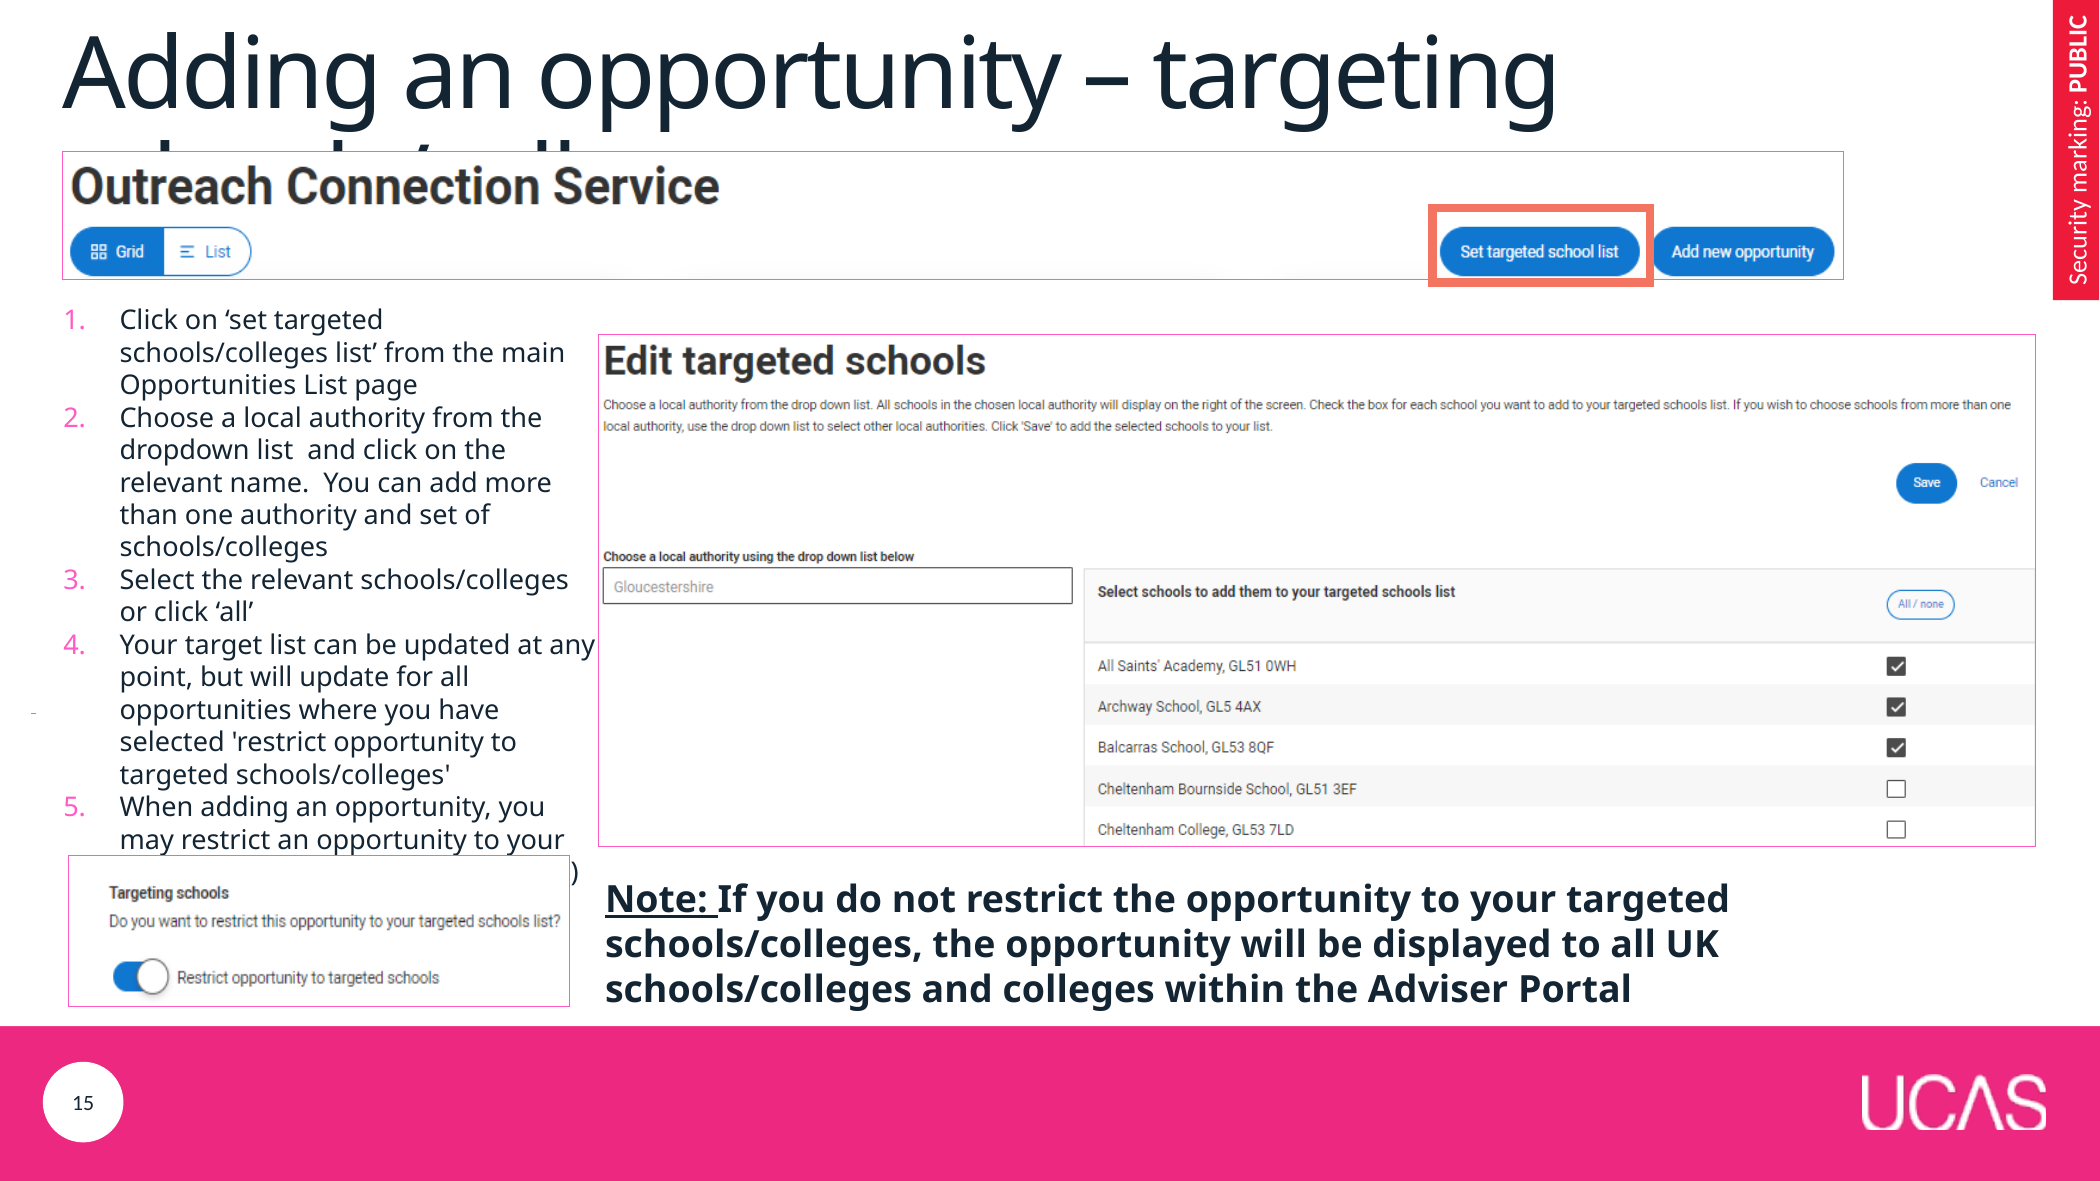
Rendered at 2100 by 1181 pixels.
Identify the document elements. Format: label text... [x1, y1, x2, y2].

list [598, 334, 2036, 847]
picture [68, 855, 570, 1007]
text_box Click on ‘set targeted schools/colleges list’ from the main Opportunities List page Choose a local authority from the dropdown list and click on the relevant name. You can add more than one authority and set of schools/colleges Select the relevant schools/colleges or click ‘all’ Your target list can be updated at any point, but will update for all opportunities where you have selected 'restrict opportunity to targeted schools/colleges' When adding an opportunity, you may restrict an opportunity to your targeted schools/colleges (as below) [48, 294, 612, 895]
picture [62, 150, 1844, 280]
text_box Note: If you do not restrict the opportunity to your targeted schools/colleges, the opportunity will be displayed to all UK schools/colleges and colleges within the Adviser Portal [589, 866, 2027, 1017]
text_box [1432, 280, 1651, 284]
title Adding an opportunity – targeting schools/colleges [62, 22, 1986, 142]
